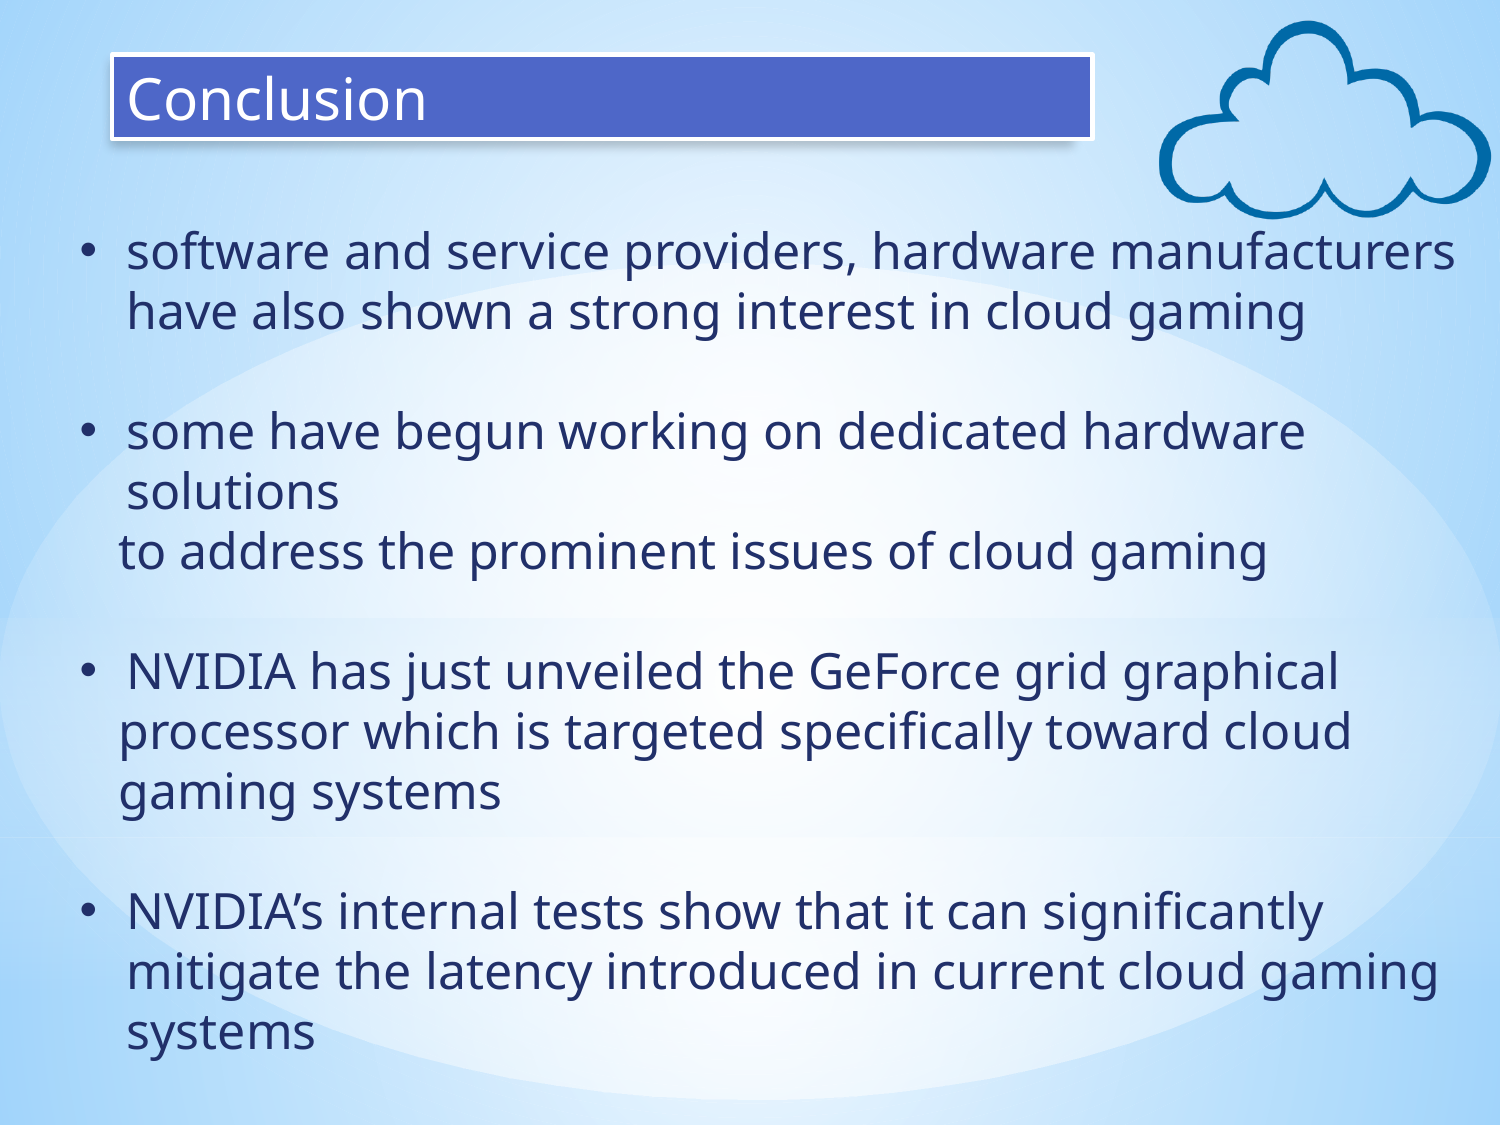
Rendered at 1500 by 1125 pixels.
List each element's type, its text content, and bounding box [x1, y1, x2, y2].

text_box Conclusion [110, 52, 1095, 141]
picture [1112, 0, 1500, 349]
text_box software and service providers, hardware manufacturers have also shown a strong interest in cloud gaming some have begun working on dedicated hardware solutions to address the prominent issues of cloud gaming NVIDIA has just unveiled the GeForce grid graphical processor which is targeted specifically toward cloud gaming systems NVIDIA’s internal tests show that it can significantly mitigate the latency introduced in current cloud gaming systems [64, 212, 1500, 1068]
